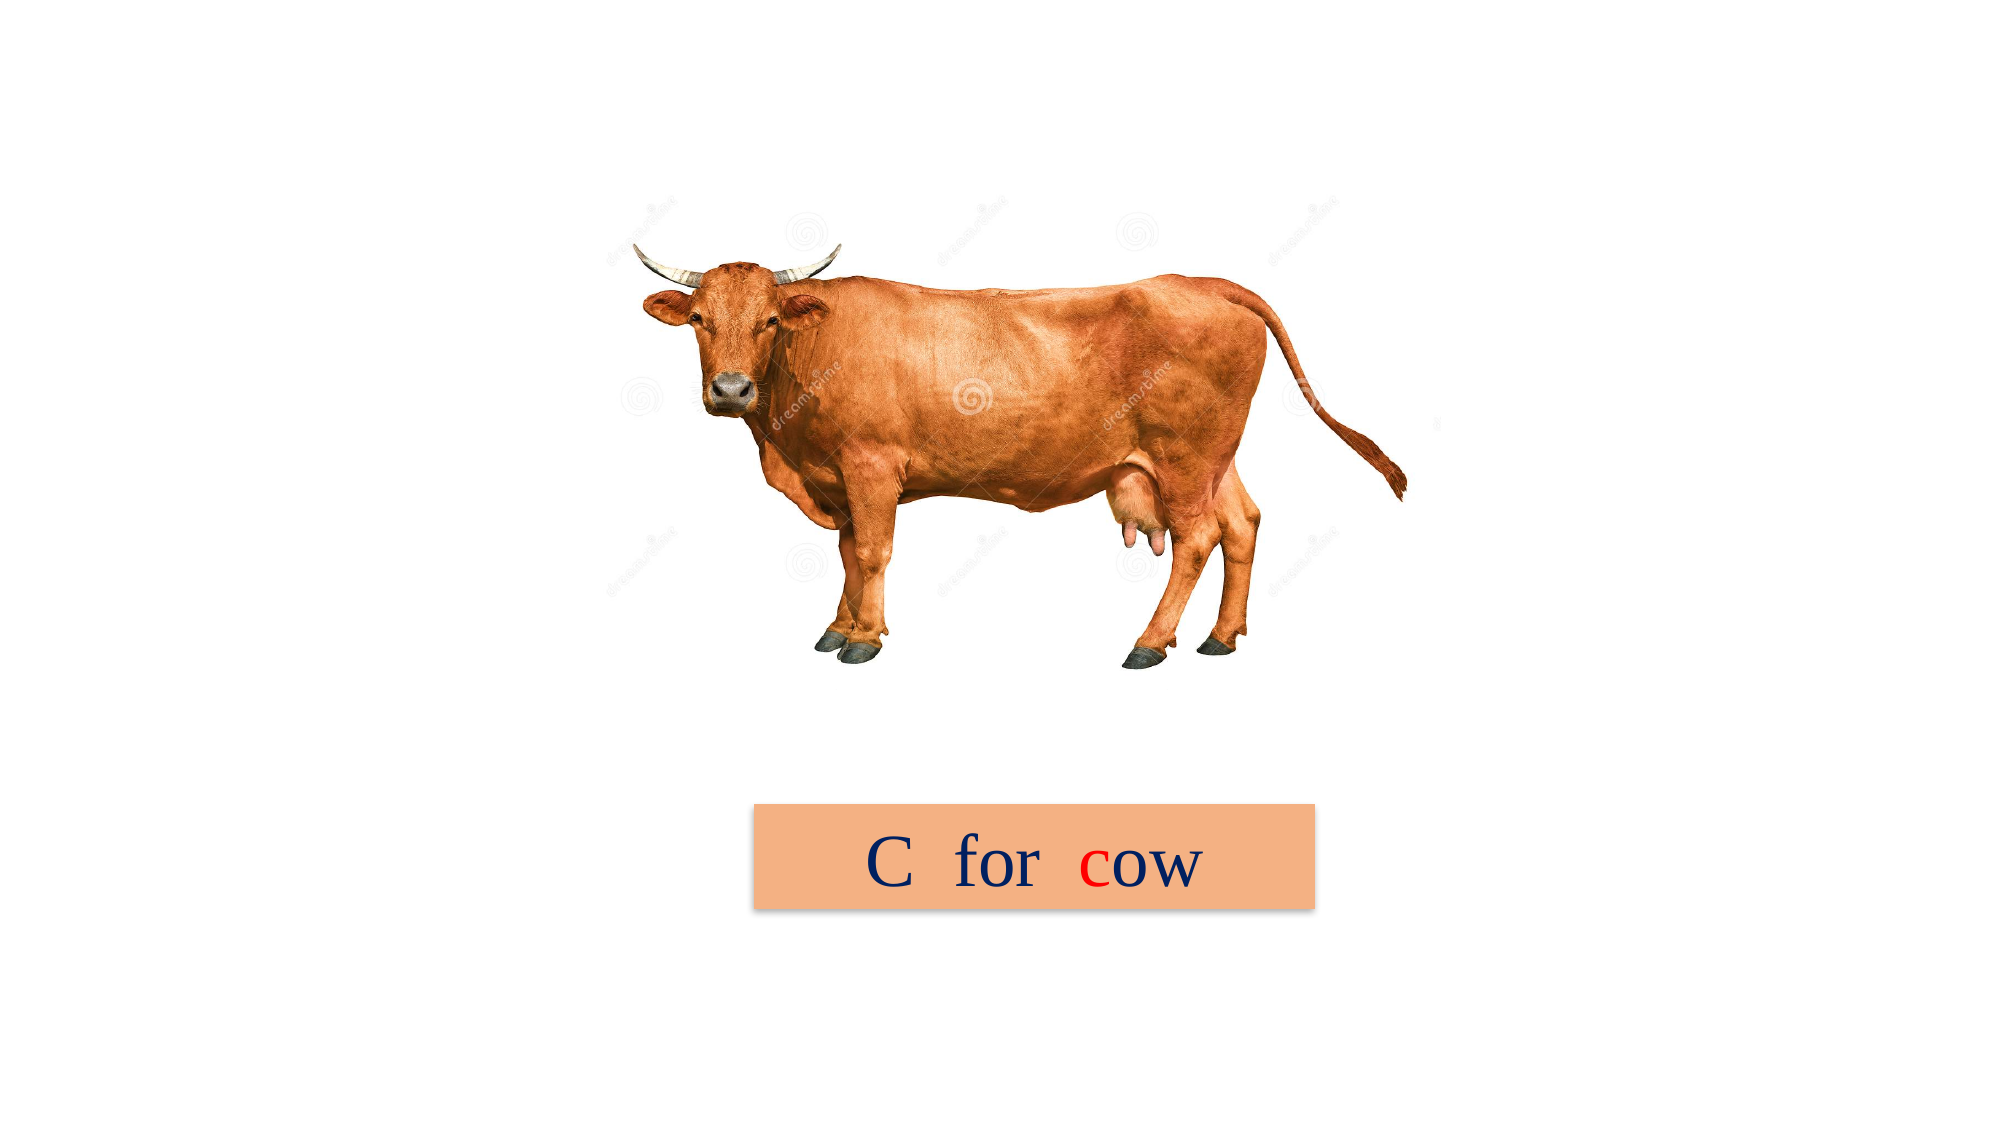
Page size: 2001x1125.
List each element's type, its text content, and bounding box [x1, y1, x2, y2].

picture [559, 191, 1441, 690]
text_box C for cow [754, 804, 1315, 909]
